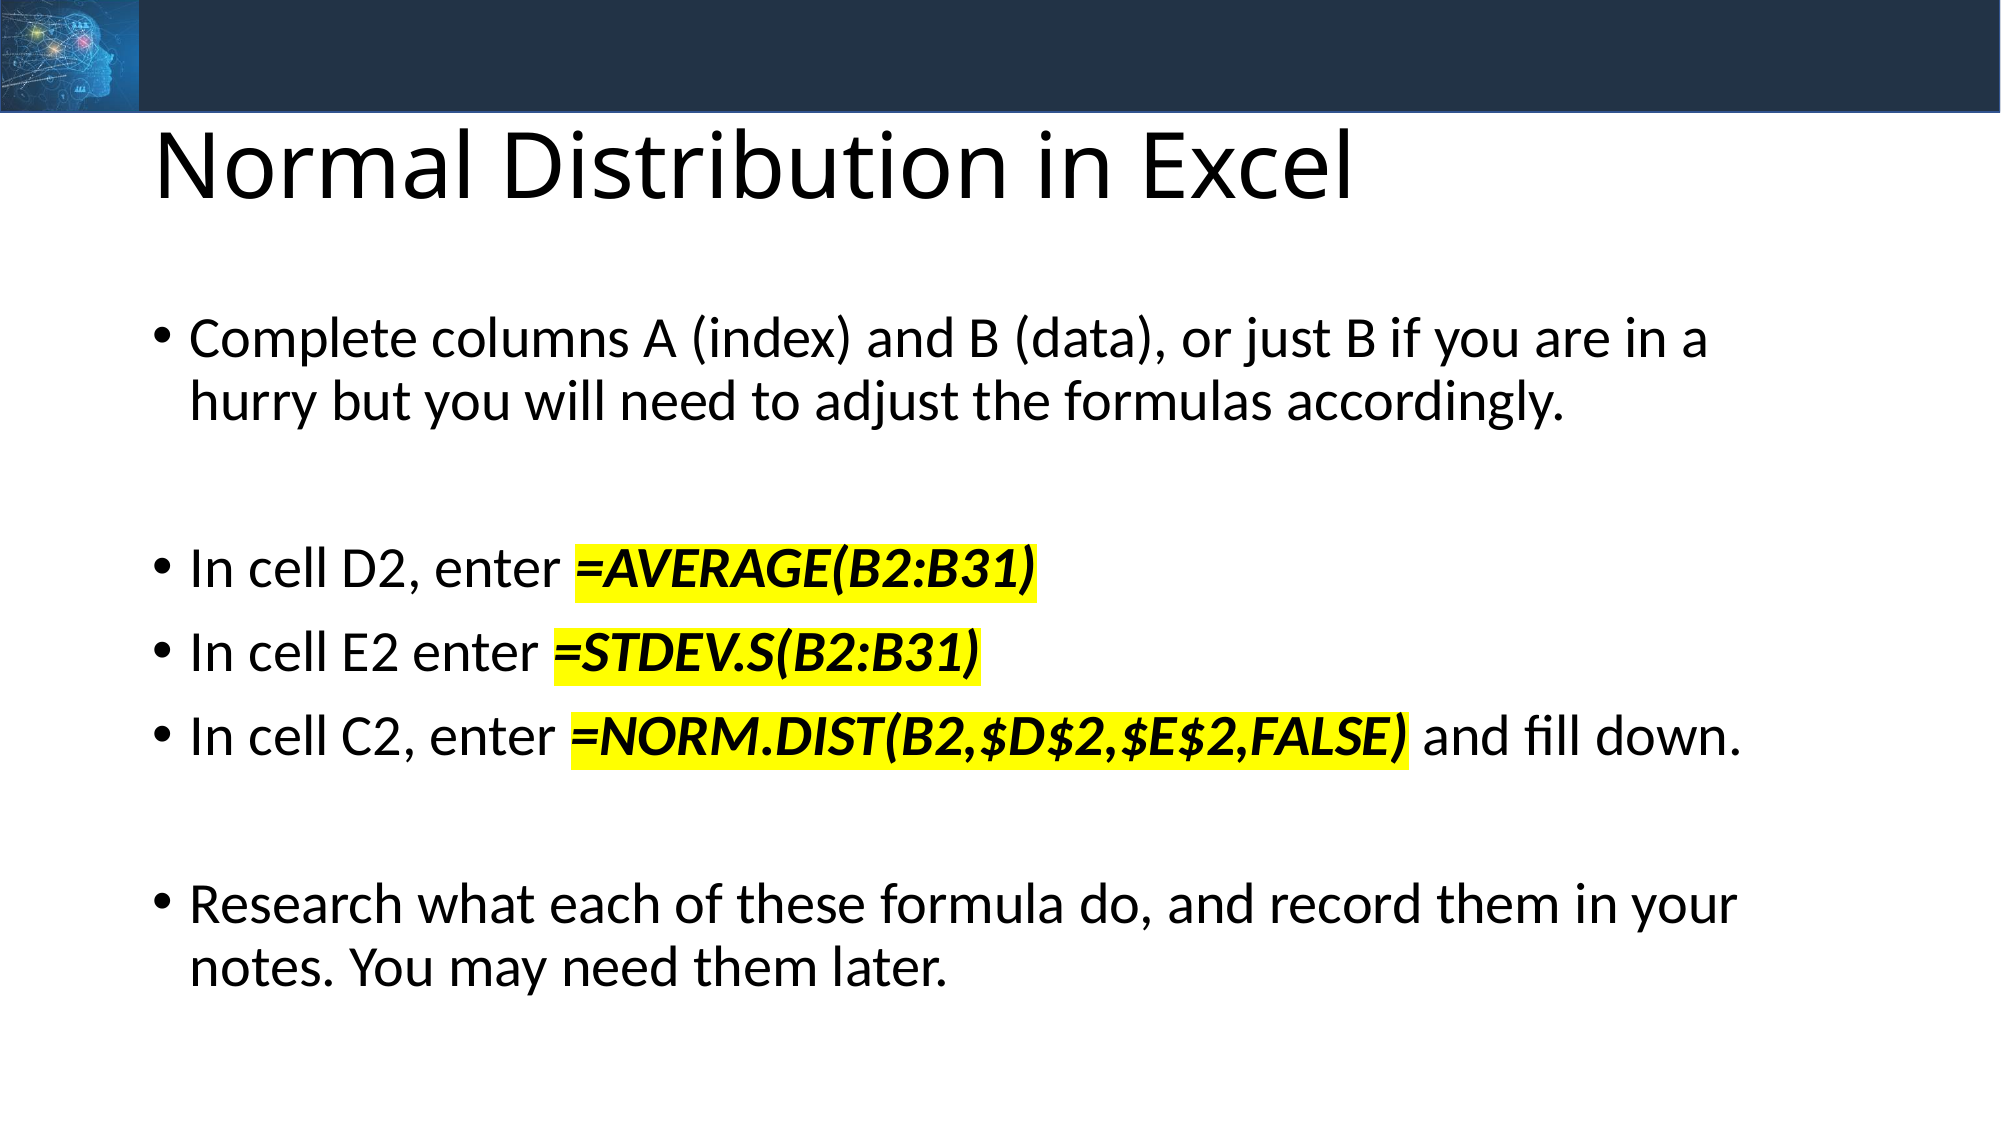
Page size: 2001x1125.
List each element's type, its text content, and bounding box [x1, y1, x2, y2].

picture [2, 0, 139, 111]
title Normal Distribution in Excel [137, 59, 1863, 278]
list Complete columns A (index) and B (data), or just B if you are in a hurry but you will need to adjust the formulas accordingly. In cell D2, enter =AVERAGE(B2:B31) In cell E2 enter =STDEV.S(B2:B31) In cell C2, enter =NORM.DIST(B2,$D$2,$E$2,FALSE) and fill down. Research what each of these formula do, and record them in your notes. You may need them later. [137, 299, 1863, 1014]
